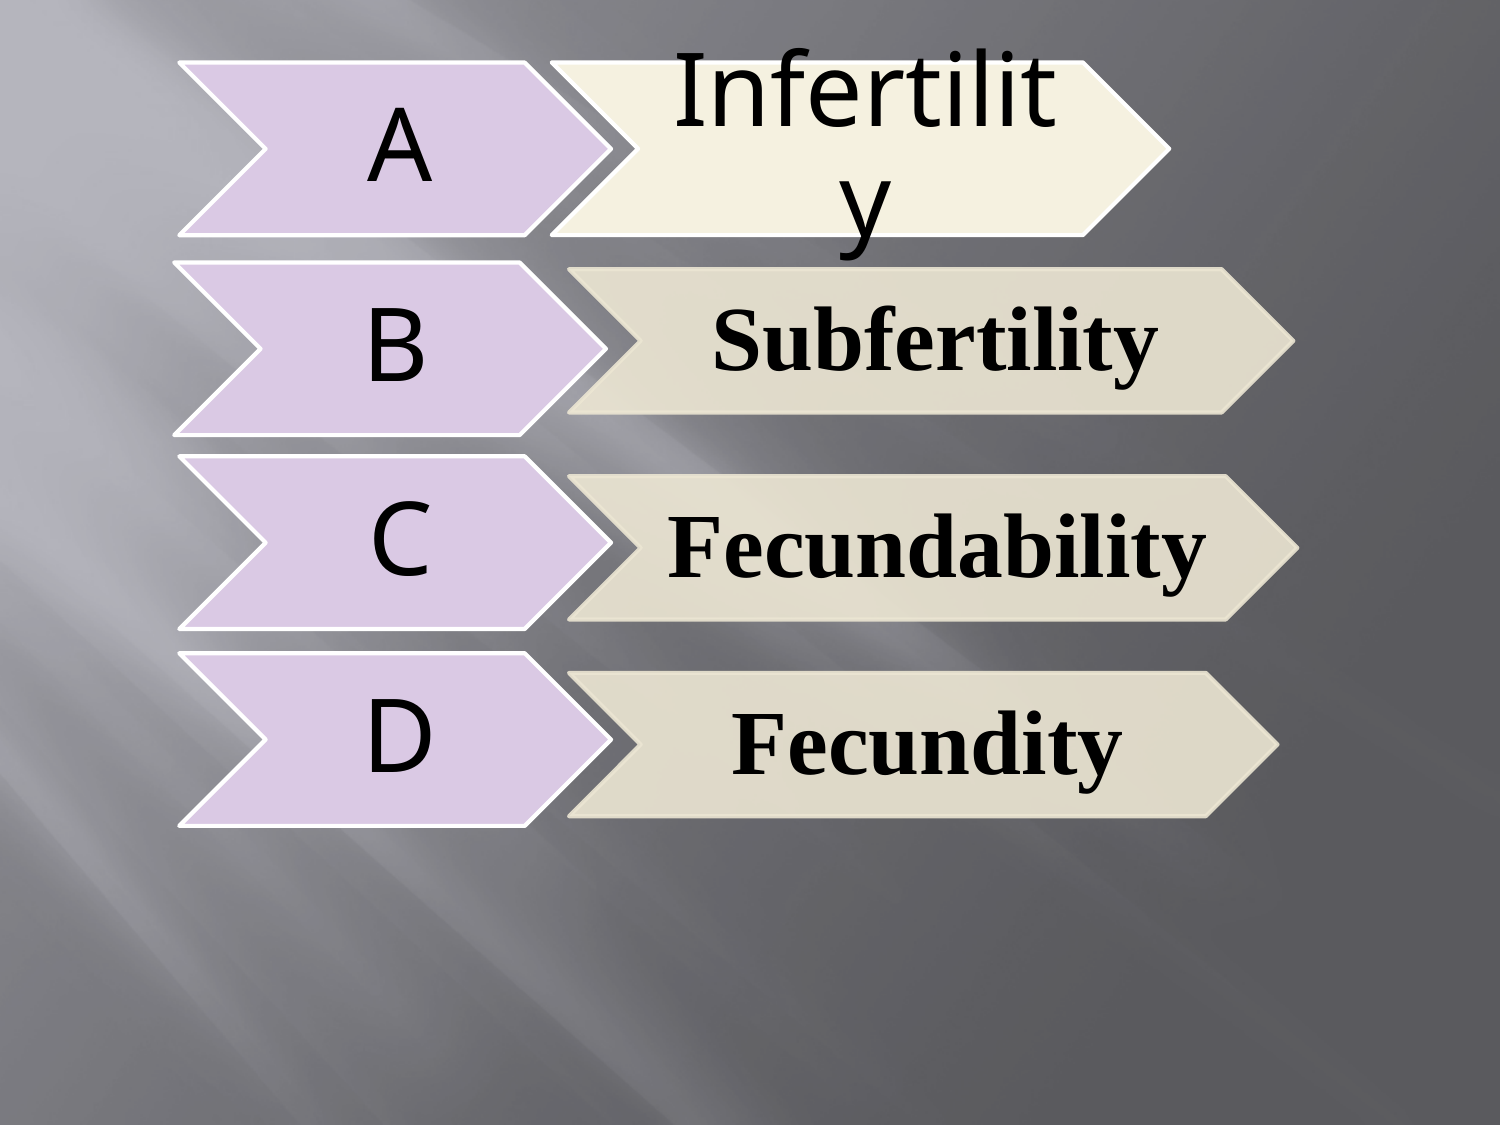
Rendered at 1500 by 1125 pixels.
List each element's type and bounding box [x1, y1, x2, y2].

list [24, 62, 1438, 1024]
